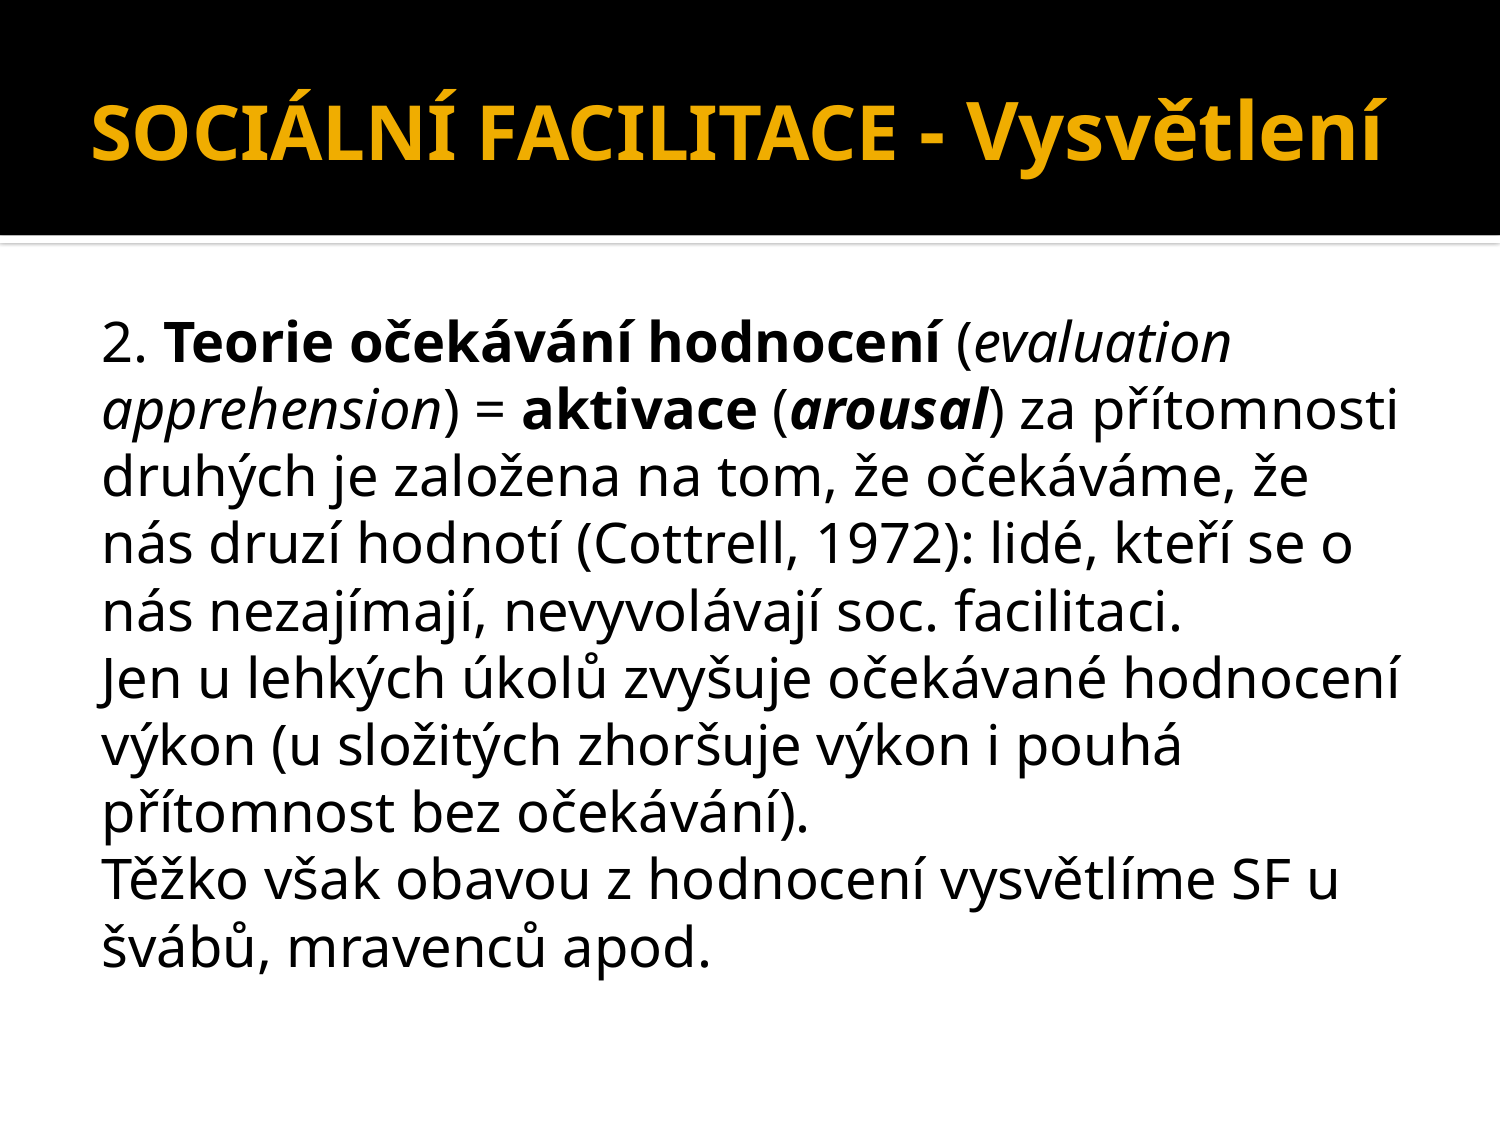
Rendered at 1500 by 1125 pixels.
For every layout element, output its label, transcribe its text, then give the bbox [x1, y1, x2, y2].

title SOCIÁLNÍ FACILITACE - Vysvětlení [75, 25, 1425, 231]
list 2. Teorie očekávání hodnocení (evaluation apprehension) = aktivace (arousal) za přítomnosti druhých je založena na tom, že očekáváme, že nás druzí hodnotí (Cottrell, 1972): lidé, kteří se o nás nezajímají, nevyvolávají soc. facilitaci. Jen u lehkých úkolů zvyšuje očekávané hodnocení výkon (u složitých zhoršuje výkon i pouhá přítomnost bez očekávání). Těžko však obavou z hodnocení vysvětlíme SF u švábů, mravenců apod. [75, 291, 1425, 1050]
